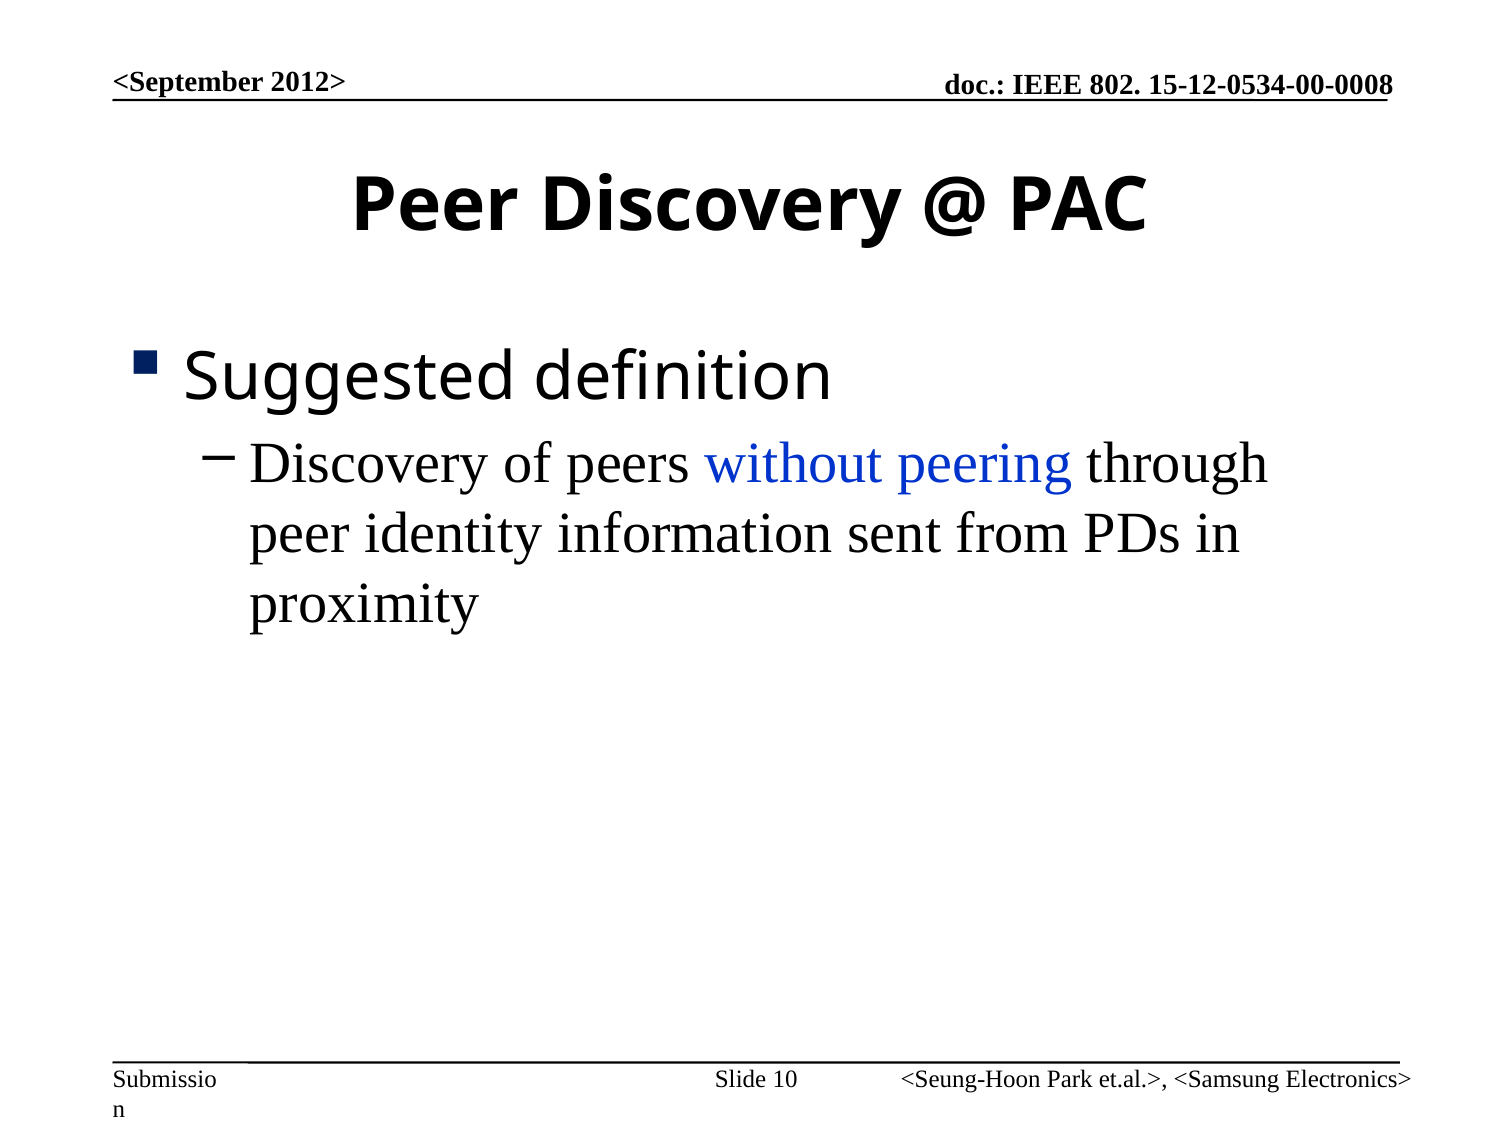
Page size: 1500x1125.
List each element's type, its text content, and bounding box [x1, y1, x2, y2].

list Suggested definition Discovery of peers without peering through peer identity information sent from PDs in proximity [112, 324, 1388, 1001]
title Peer Discovery @ PAC [112, 112, 1388, 288]
footer <Seung-Hoon Park et.al.>, <Samsung Electronics> [855, 1061, 1413, 1093]
slide_number Slide 10 [712, 1061, 800, 1093]
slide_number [112, 61, 376, 98]
